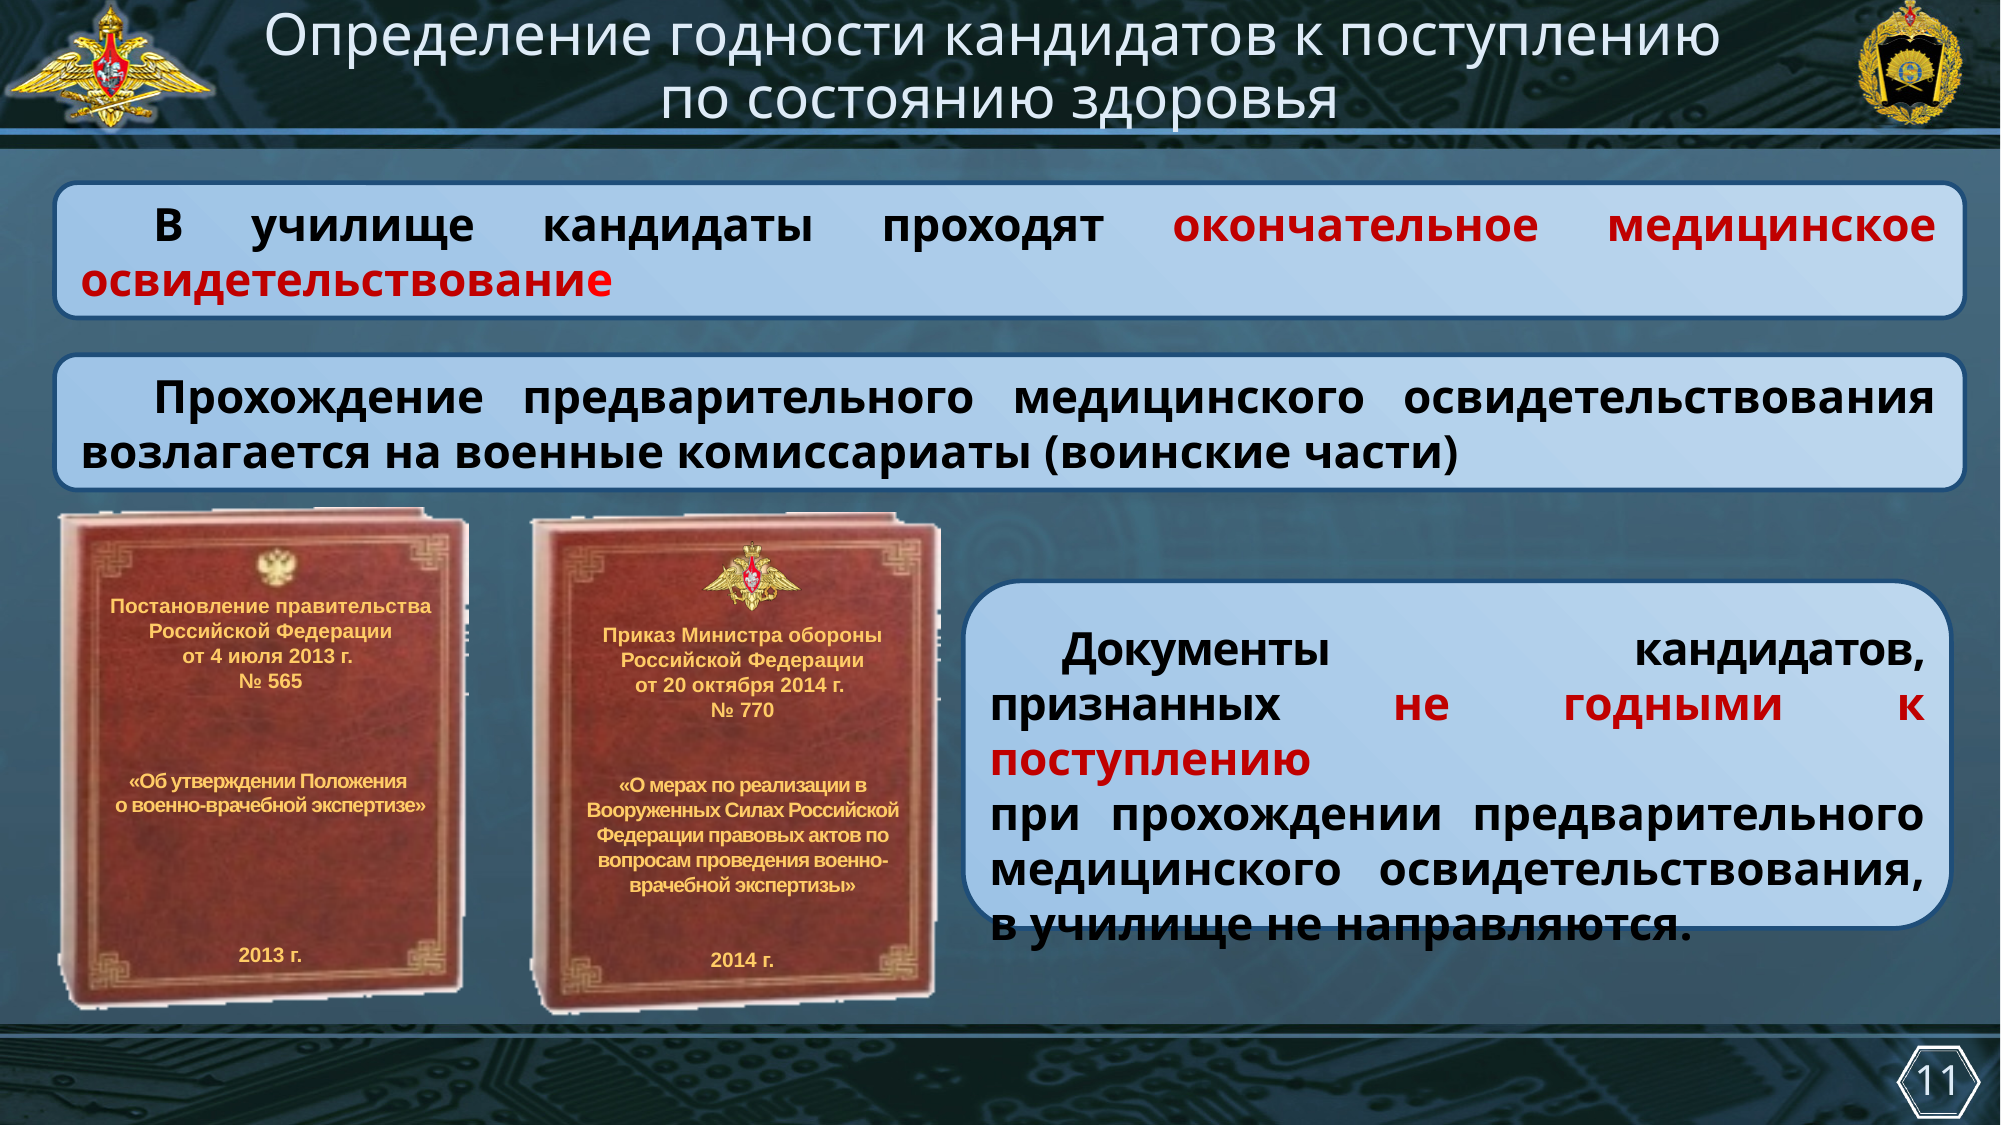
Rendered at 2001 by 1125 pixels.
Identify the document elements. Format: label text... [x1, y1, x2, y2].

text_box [56, 507, 469, 1013]
picture [0, 0, 2001, 1125]
text_box Прохождение предварительного медицинского освидетельствования возлагается на военные комиссариаты (воинские части) [65, 360, 1952, 486]
text_box Документы кандидатов, признанных не годными к поступлению при прохождении предварительного медицинского освидетельствования, в училище не направляются. [974, 612, 1940, 957]
text_box [962, 579, 1953, 907]
text_box [53, 353, 1966, 492]
text_box Определение годности кандидатов к поступлению по состоянию здоровья [0, 0, 2000, 139]
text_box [528, 512, 941, 1018]
text_box [53, 181, 1966, 320]
text_box В училище кандидаты проходят окончательное медицинское освидетельствование [65, 188, 1952, 314]
